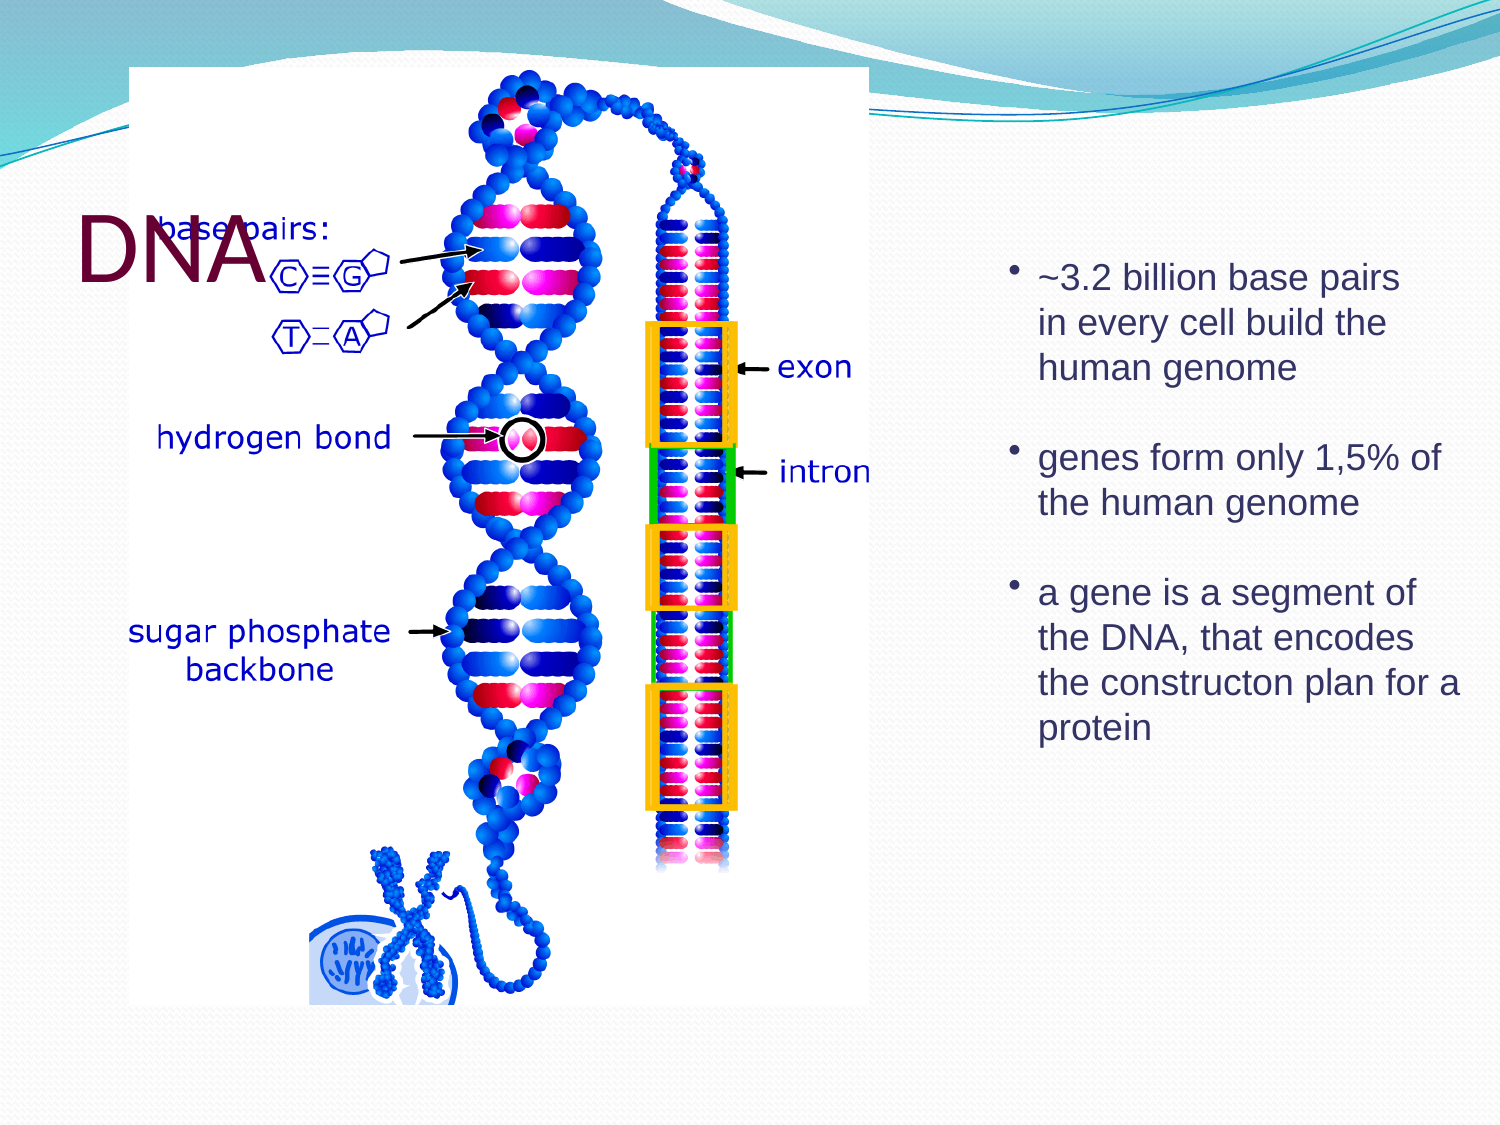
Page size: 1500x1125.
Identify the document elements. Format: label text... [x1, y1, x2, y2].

picture [129, 67, 870, 1006]
text_box ~3.2 billion base pairs in every cell build the human genome genes form only 1,5% of the human genome a gene is a segment of the DNA, that encodes the constructon plan for a protein [993, 245, 1481, 800]
title DNA [876, 115, 1426, 304]
title DNA [74, 115, 122, 304]
